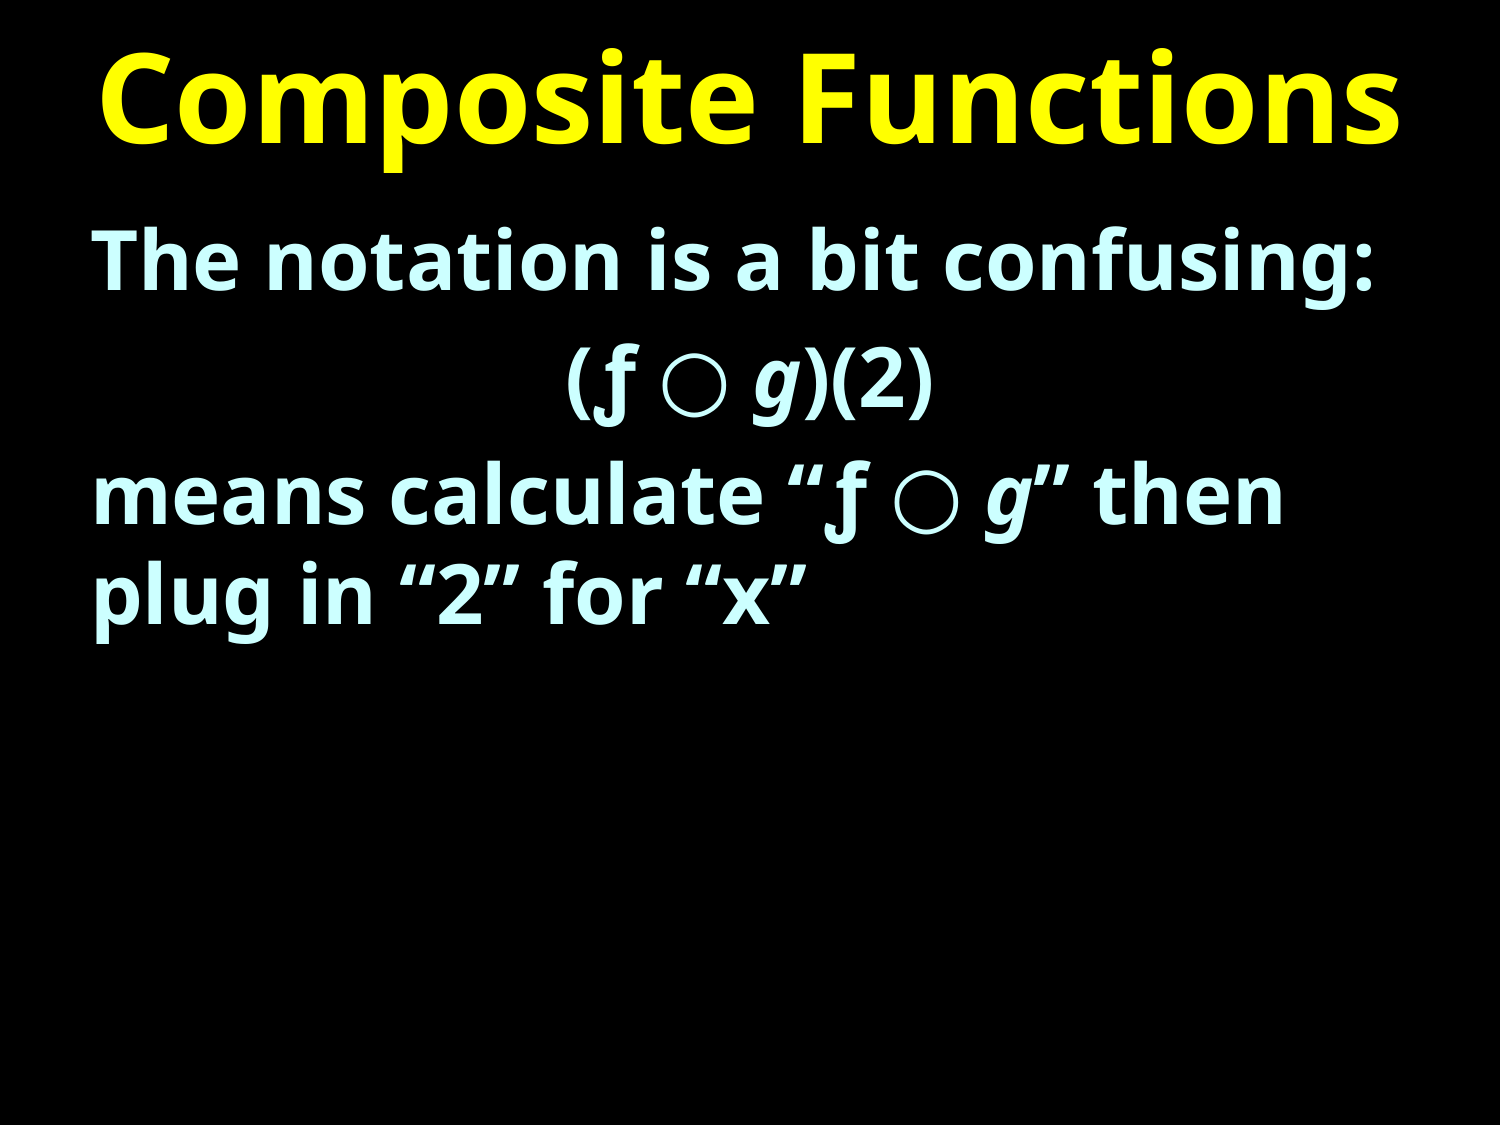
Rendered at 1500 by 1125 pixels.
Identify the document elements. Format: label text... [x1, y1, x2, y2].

title Composite Functions [0, 0, 1500, 188]
list The notation is a bit confusing: (ƒ ○ g)(2) means calculate “ƒ ○ g” then plug in “2” for “x” [75, 200, 1425, 1125]
